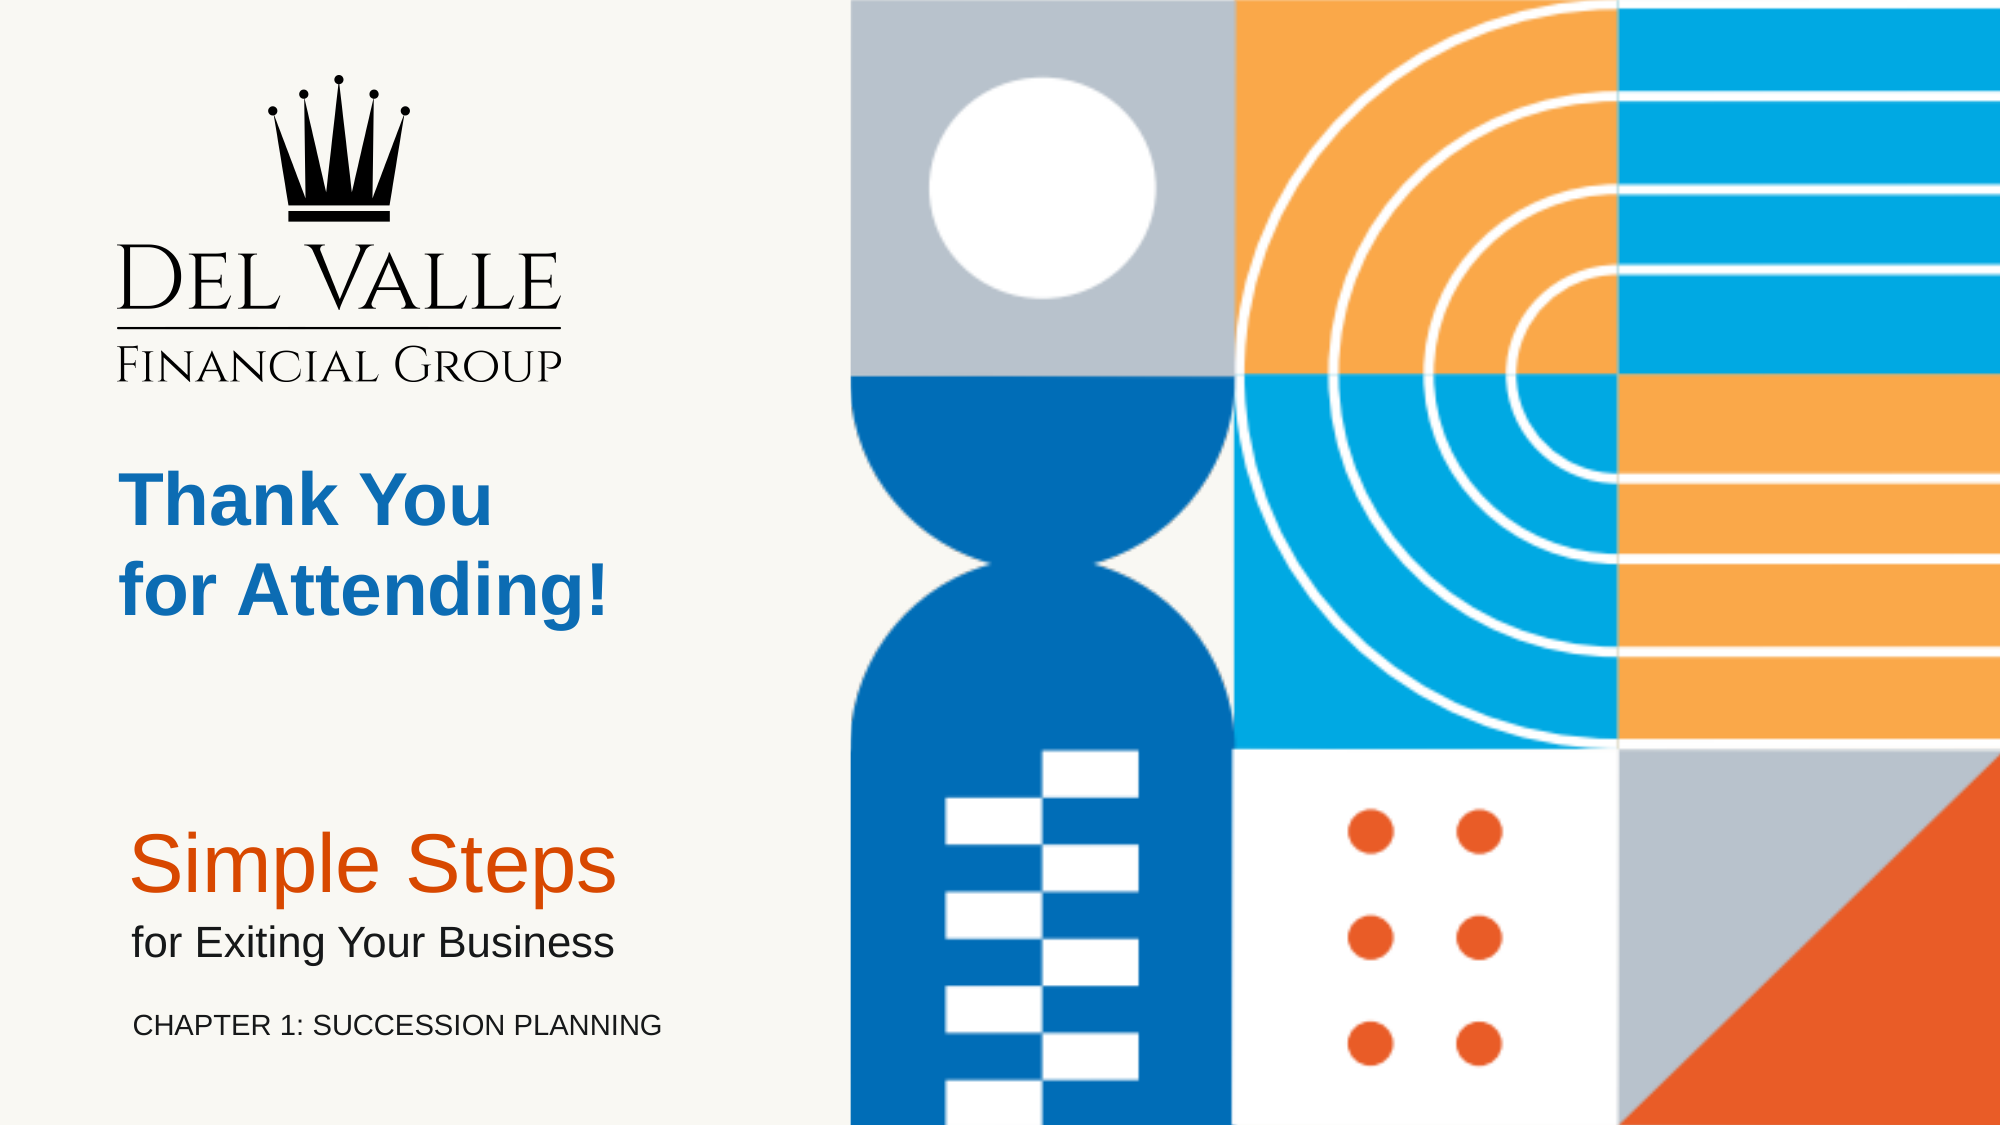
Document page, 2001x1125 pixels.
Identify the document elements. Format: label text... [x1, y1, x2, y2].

text_box CHAPTER 1: SUCCESSION PLANNING [117, 999, 689, 1049]
text_box Thank You for Attending! [103, 442, 850, 638]
picture [117, 75, 561, 382]
text_box Simple Steps [113, 801, 685, 917]
text_box for Exiting Your Business [116, 906, 688, 974]
picture [850, 0, 2000, 1125]
